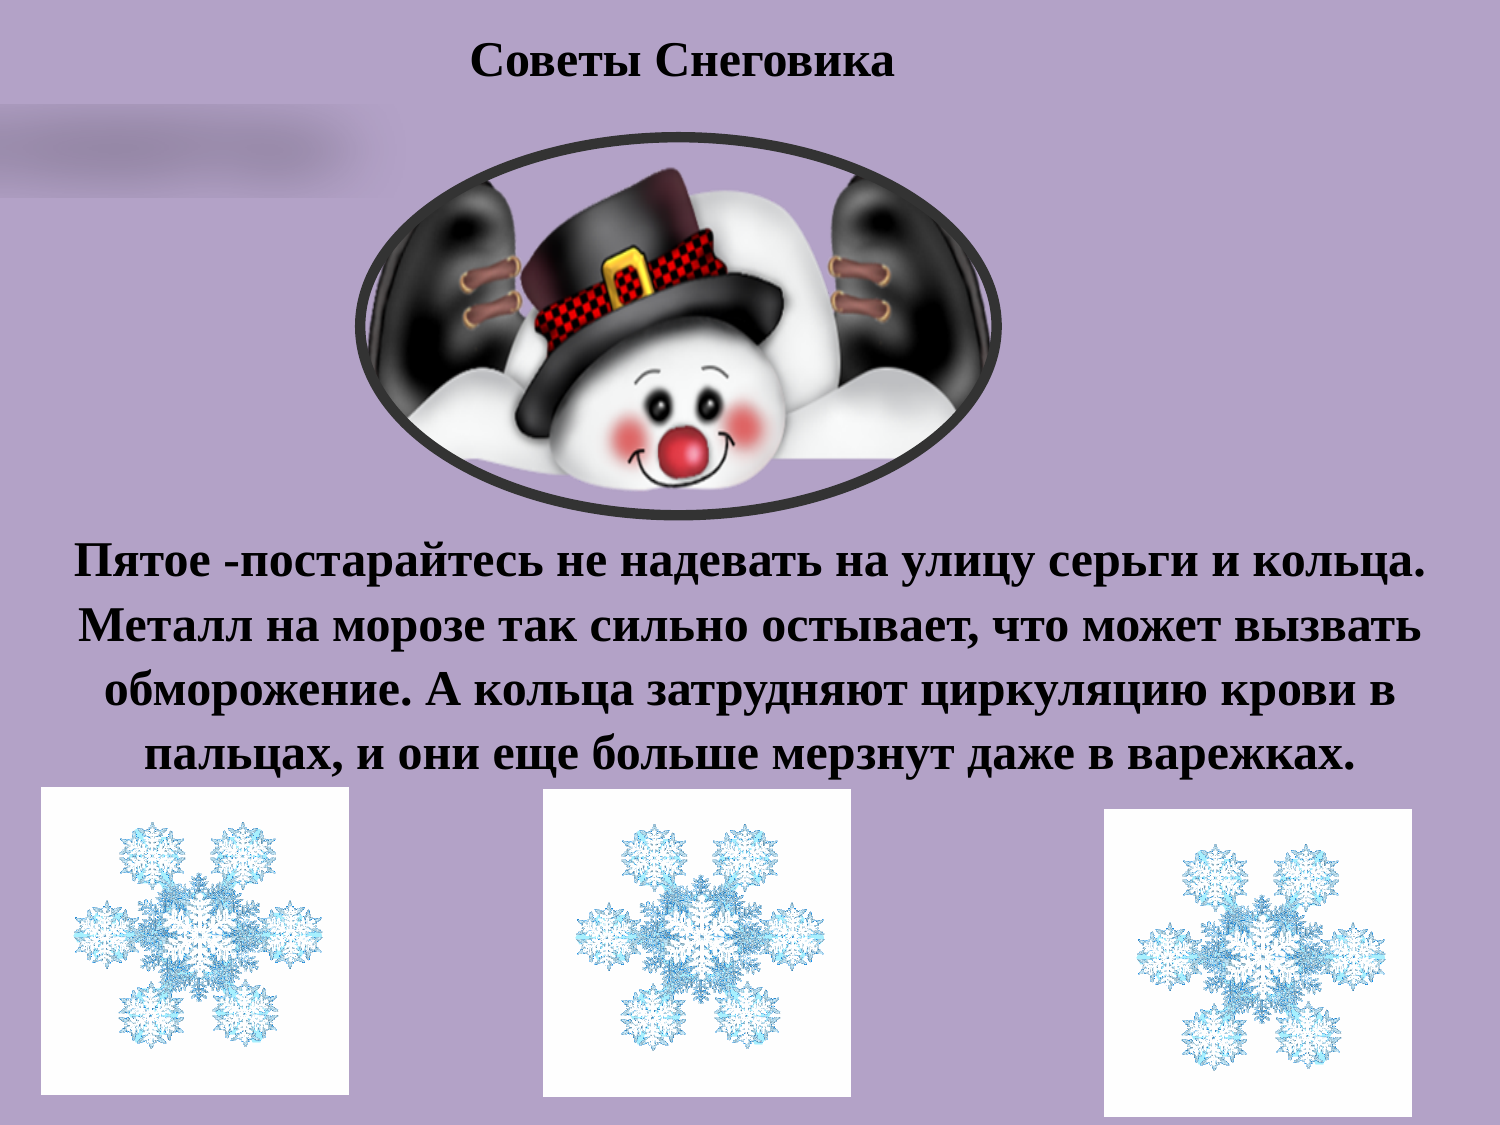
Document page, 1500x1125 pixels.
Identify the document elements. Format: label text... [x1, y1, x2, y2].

text_box Пятое -постарайтесь не надевать на улицу серьги и кольца. Металл на морозе так сильно остывает, что может вызвать обморожение. А кольца затрудняют циркуляцию крови в пальцах, и они еще больше мерзнут даже в варежках. [17, 515, 1483, 787]
picture [1104, 808, 1412, 1117]
picture [359, 136, 997, 516]
picture [41, 787, 349, 1096]
text_box Советы Снеговика [454, 19, 939, 94]
picture [543, 789, 851, 1098]
